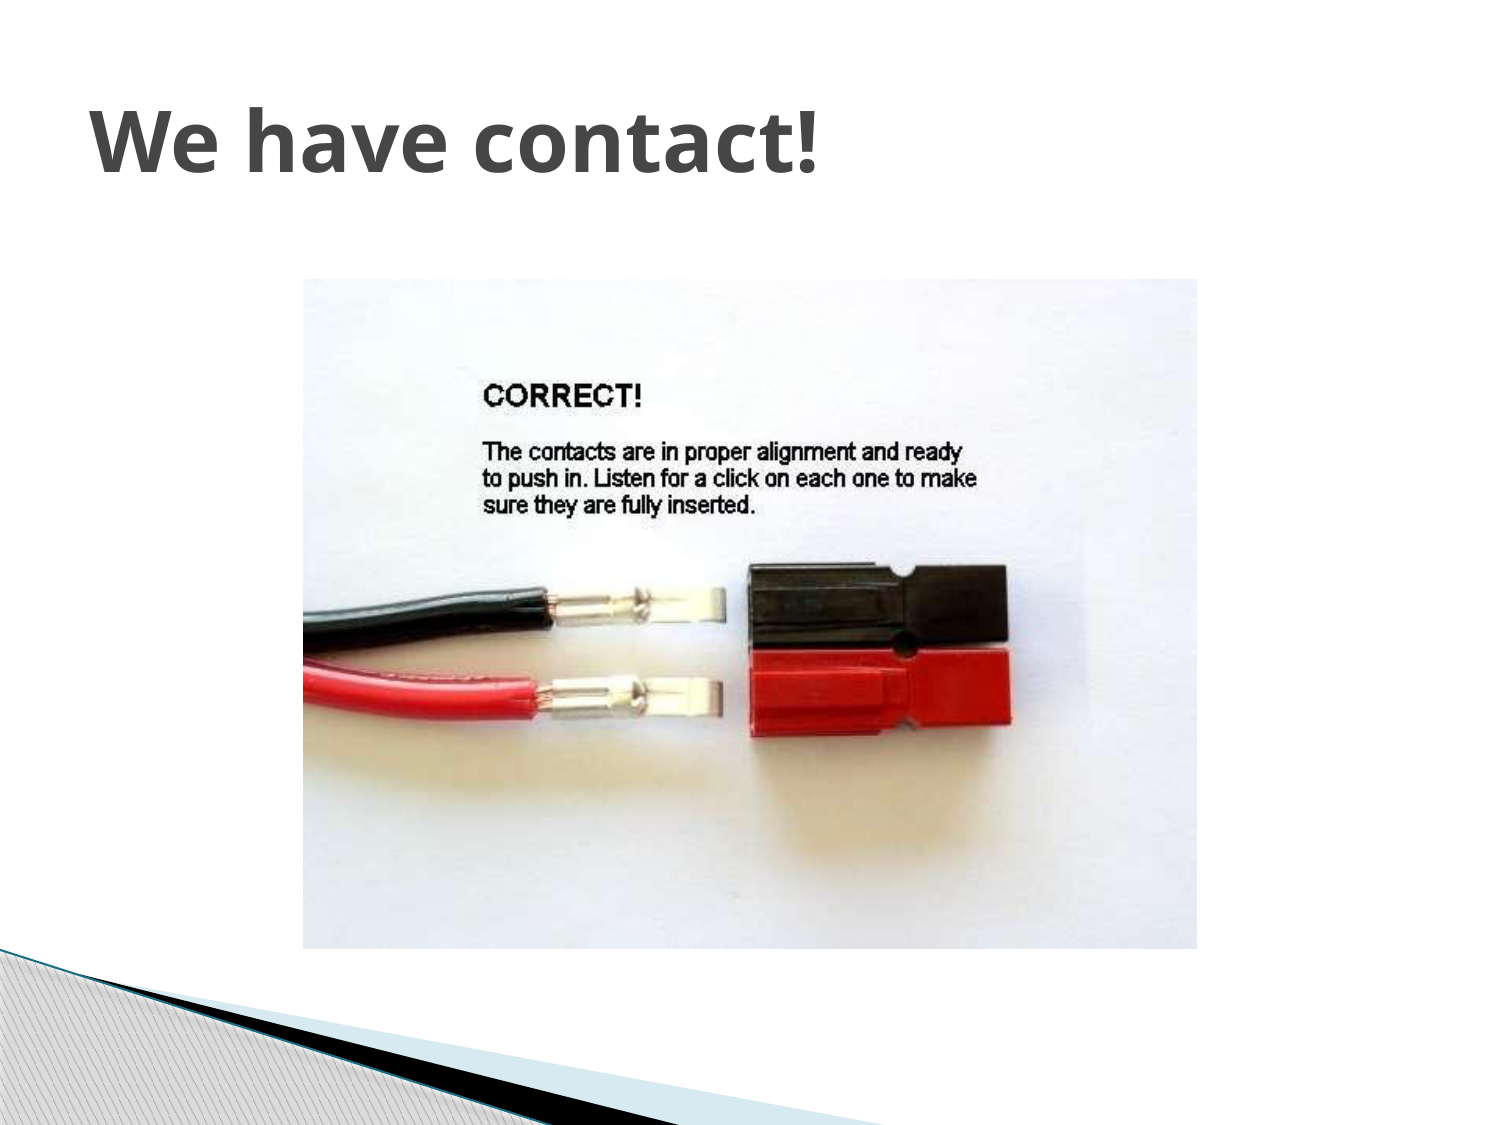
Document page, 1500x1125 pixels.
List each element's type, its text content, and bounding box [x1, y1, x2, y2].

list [302, 279, 1198, 949]
title We have contact! [75, 45, 1425, 233]
